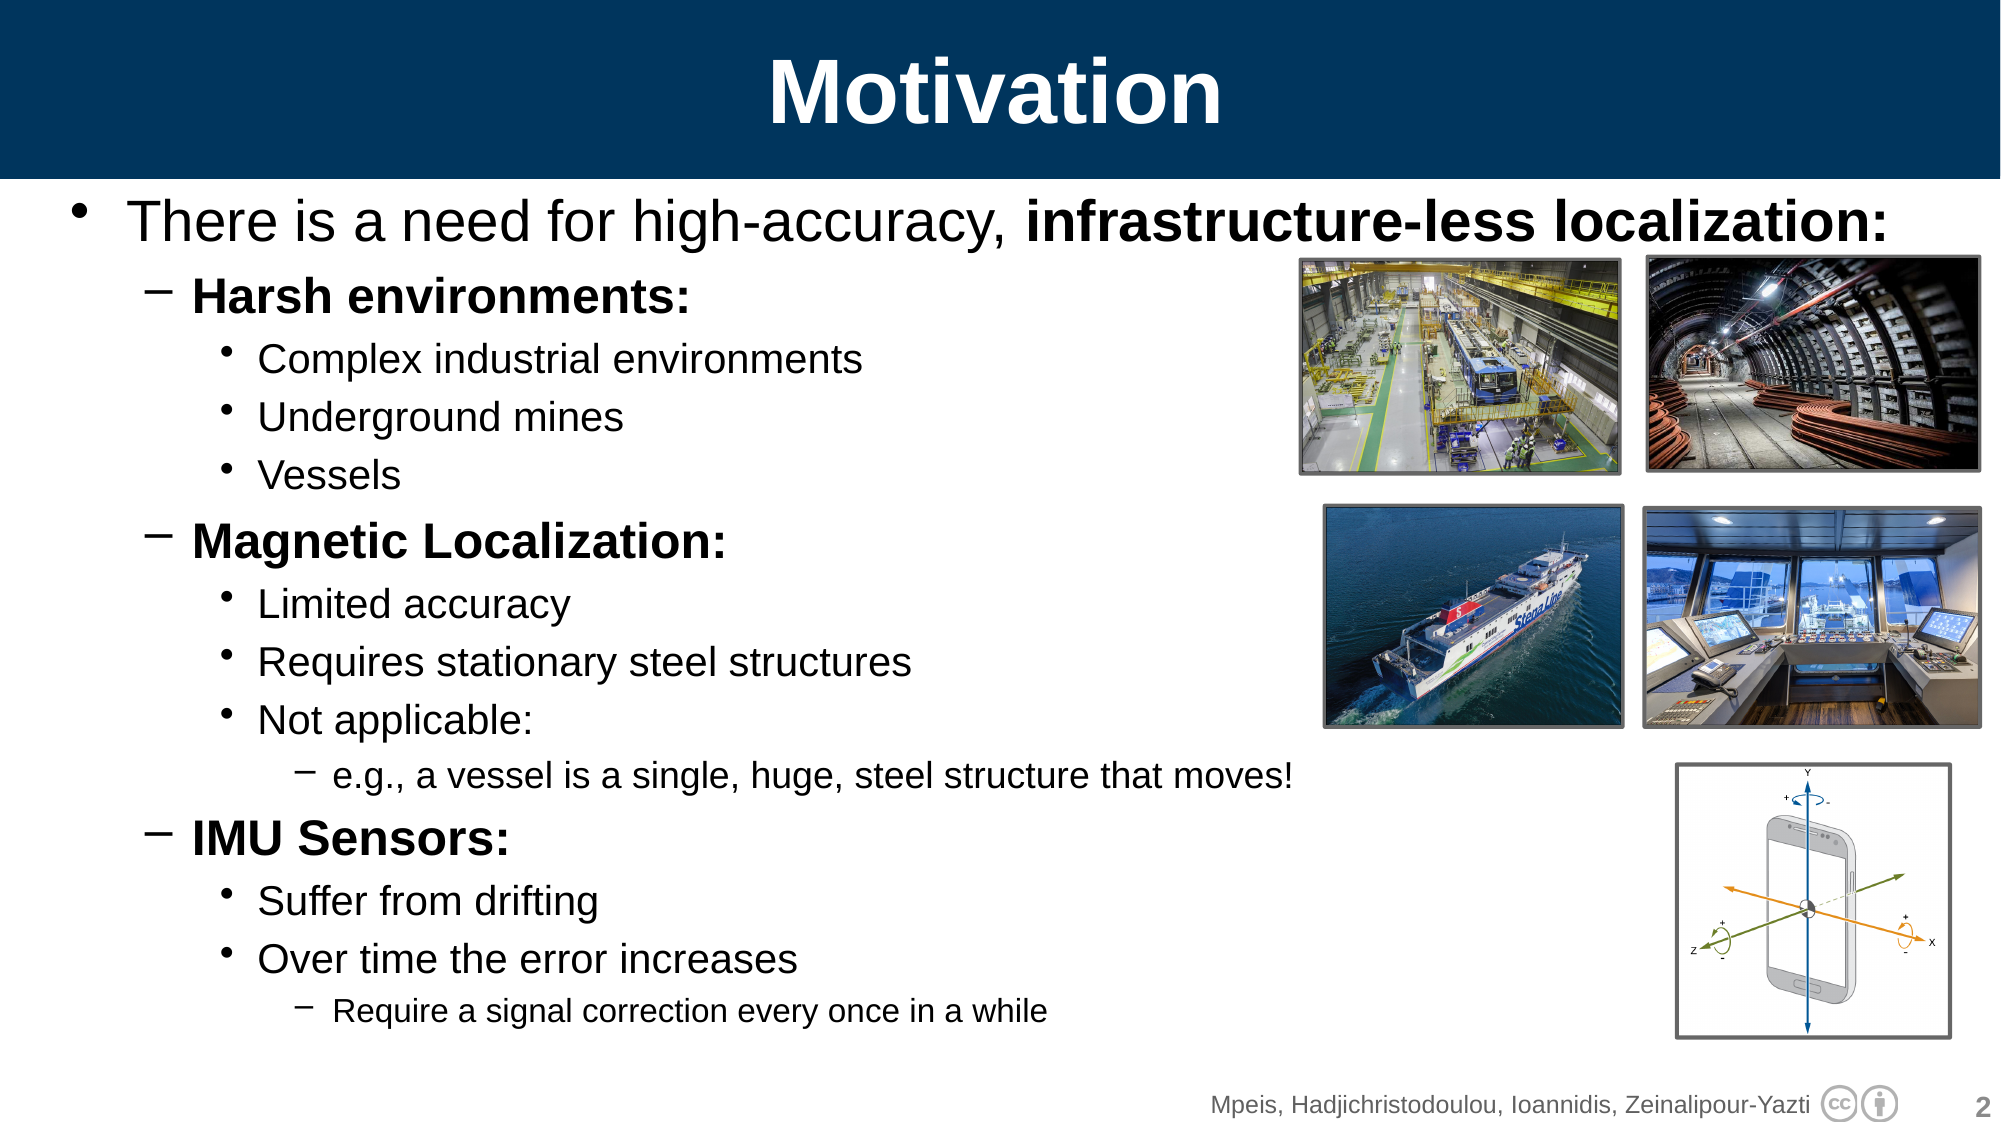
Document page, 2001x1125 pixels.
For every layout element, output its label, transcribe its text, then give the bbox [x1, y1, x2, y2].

picture [1326, 507, 1621, 725]
title Motivation [98, 0, 1895, 175]
picture [1649, 258, 1978, 469]
picture [1302, 261, 1618, 472]
list There is a need for high-accuracy, infrastructure-less localization: Harsh environments: Complex industrial environments Underground mines Vessels Magnetic Localization: Limited accuracy Requires stationary steel structures Not applicable: e.g., a vessel is a single, huge, steel structure that moves! IMU Sensors: Suffer from drifting Over time the error increases Require a signal correction every once in a while [55, 175, 1945, 1060]
picture [1678, 766, 1949, 1036]
picture [1646, 509, 1979, 725]
